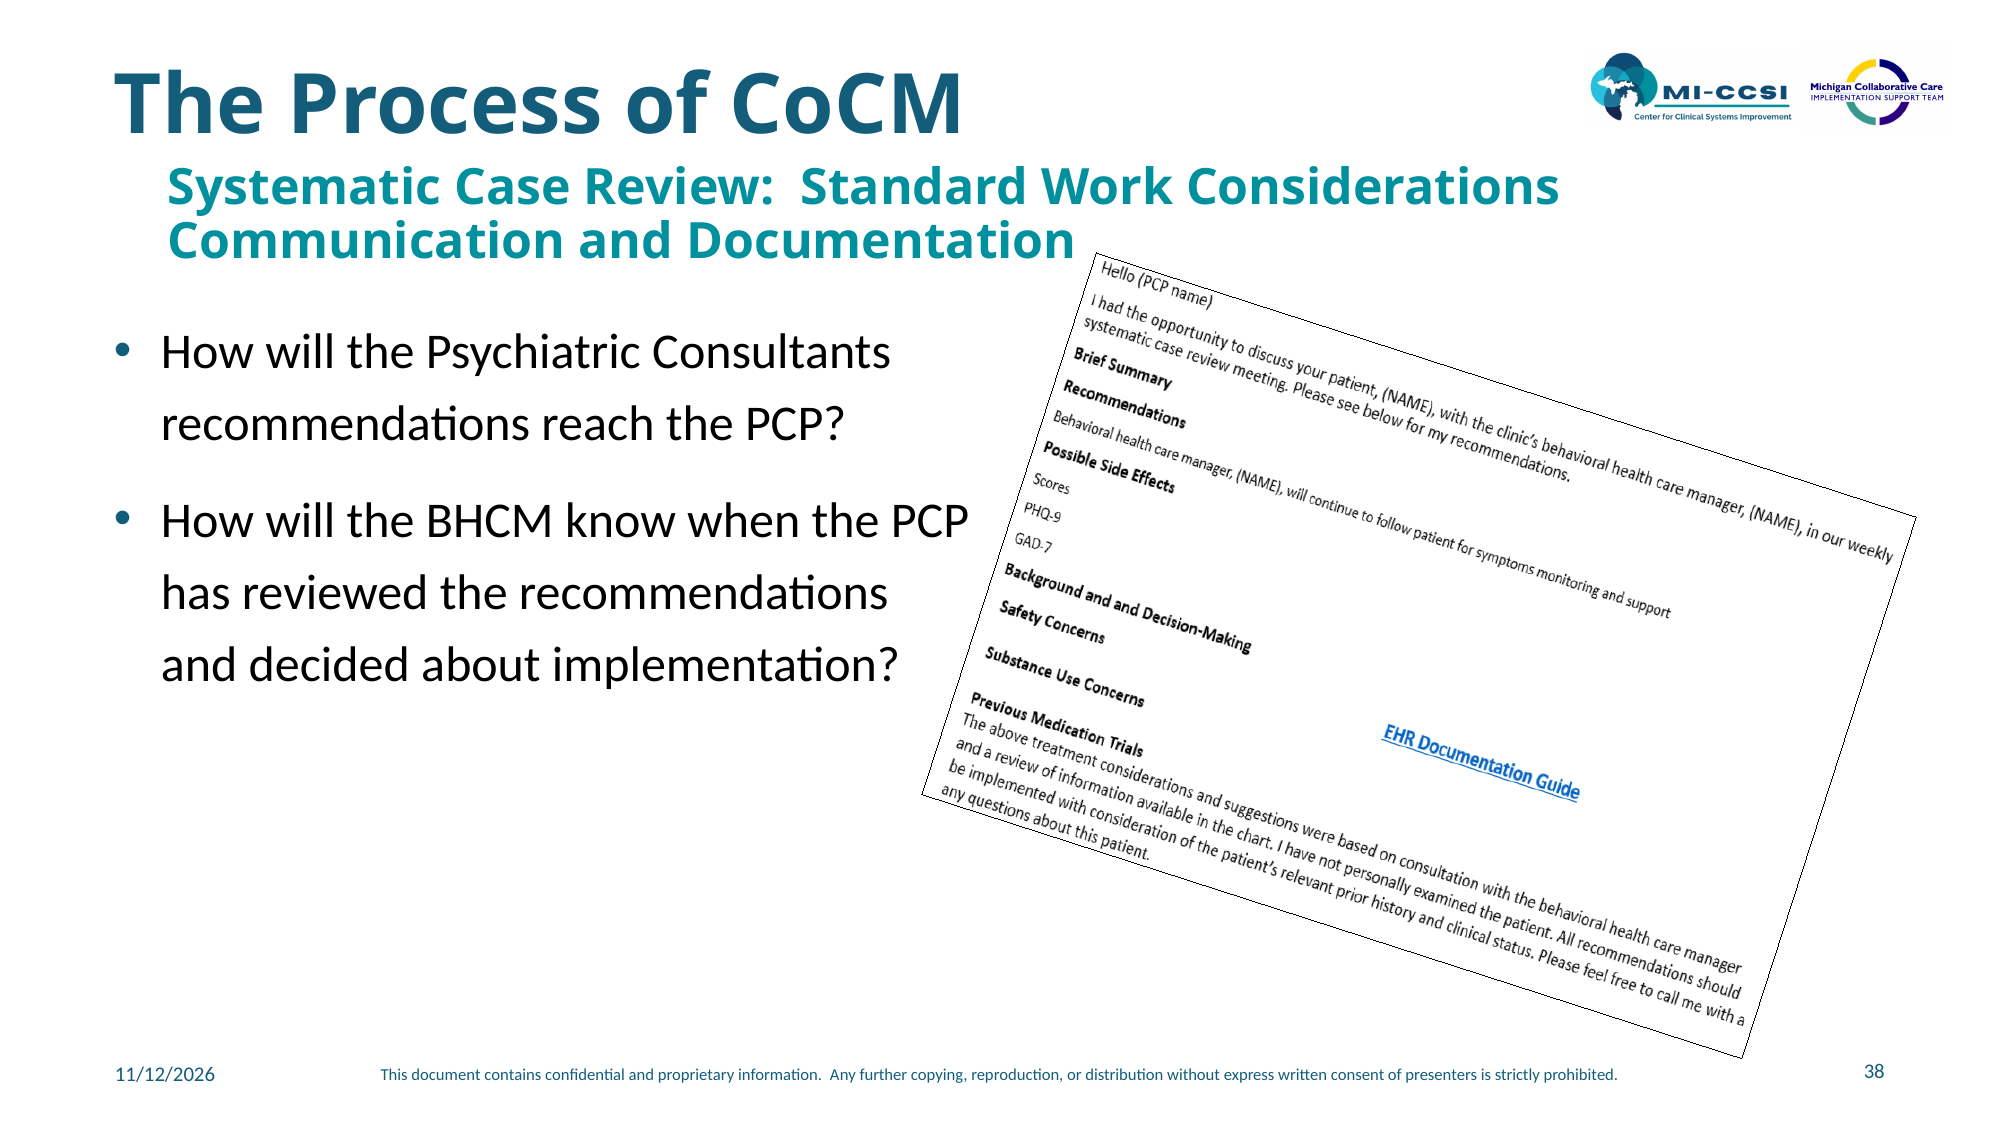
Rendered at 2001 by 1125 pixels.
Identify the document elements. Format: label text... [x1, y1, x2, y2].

picture [1585, 49, 1796, 59]
list Systematic Case Review: Standard Work Considerations Communication and Documentation [152, 141, 1895, 277]
picture [923, 277, 1916, 1059]
picture [1801, 45, 1952, 133]
title The Process of CoCM [98, 59, 1861, 154]
text_box How will the Psychiatric Consultants recommendations reach the PCP? How will the BHCM know when the PCP has reviewed the recommendations and decided about implementation? [98, 299, 991, 1011]
